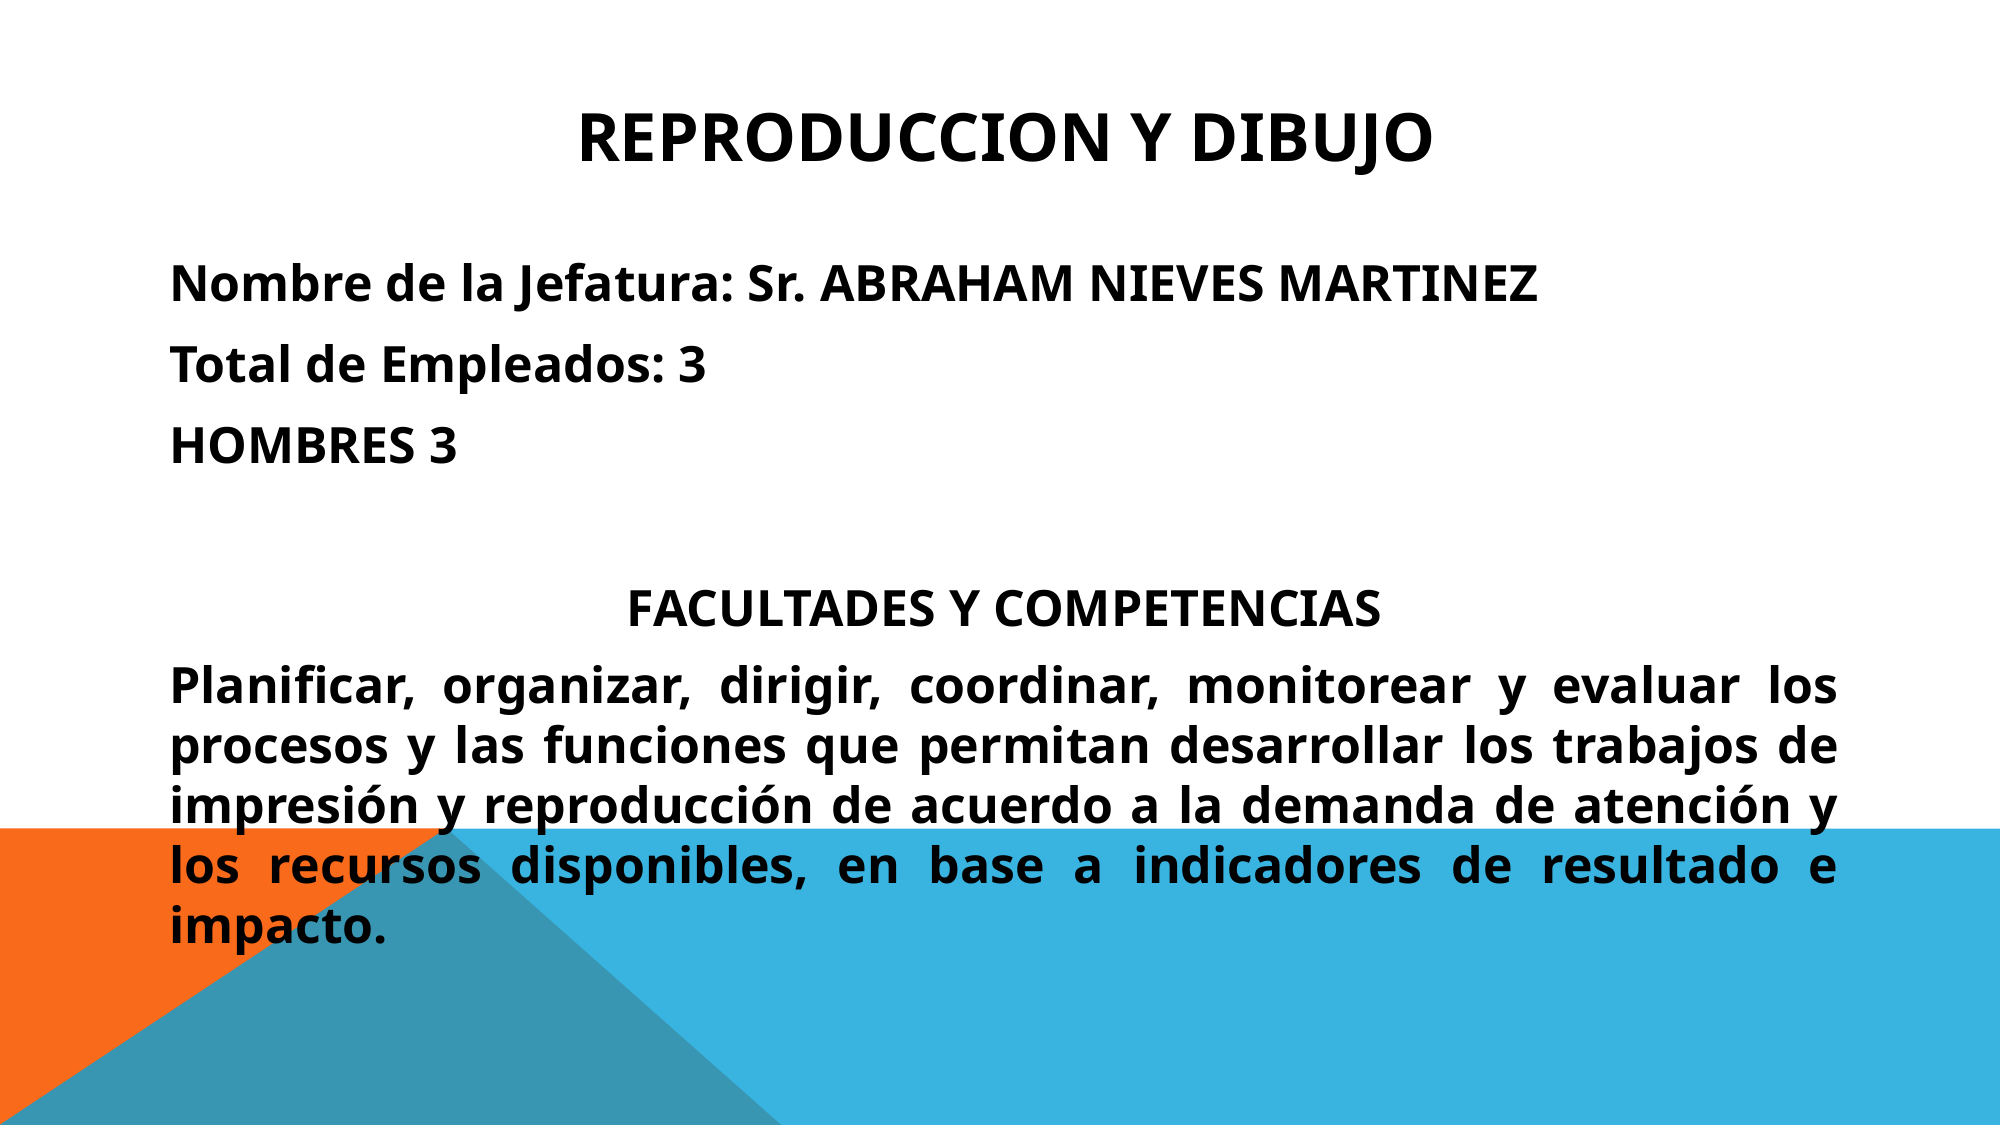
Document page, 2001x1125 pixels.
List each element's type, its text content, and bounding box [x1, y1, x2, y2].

title REPRODUCCION Y DIBUJO [156, 50, 1857, 220]
list Nombre de la Jefatura: Sr. ABRAHAM NIEVES MARTINEZ Total de Empleados: 3 HOMBRES 3 FACULTADES Y COMPETENCIAS Planificar, organizar, dirigir, coordinar, monitorear y evaluar los procesos y las funciones que permitan desarrollar los trabajos de impresión y reproducción de acuerdo a la demanda de atención y los recursos disponibles, en base a indicadores de resultado e impacto. [154, 244, 1855, 956]
